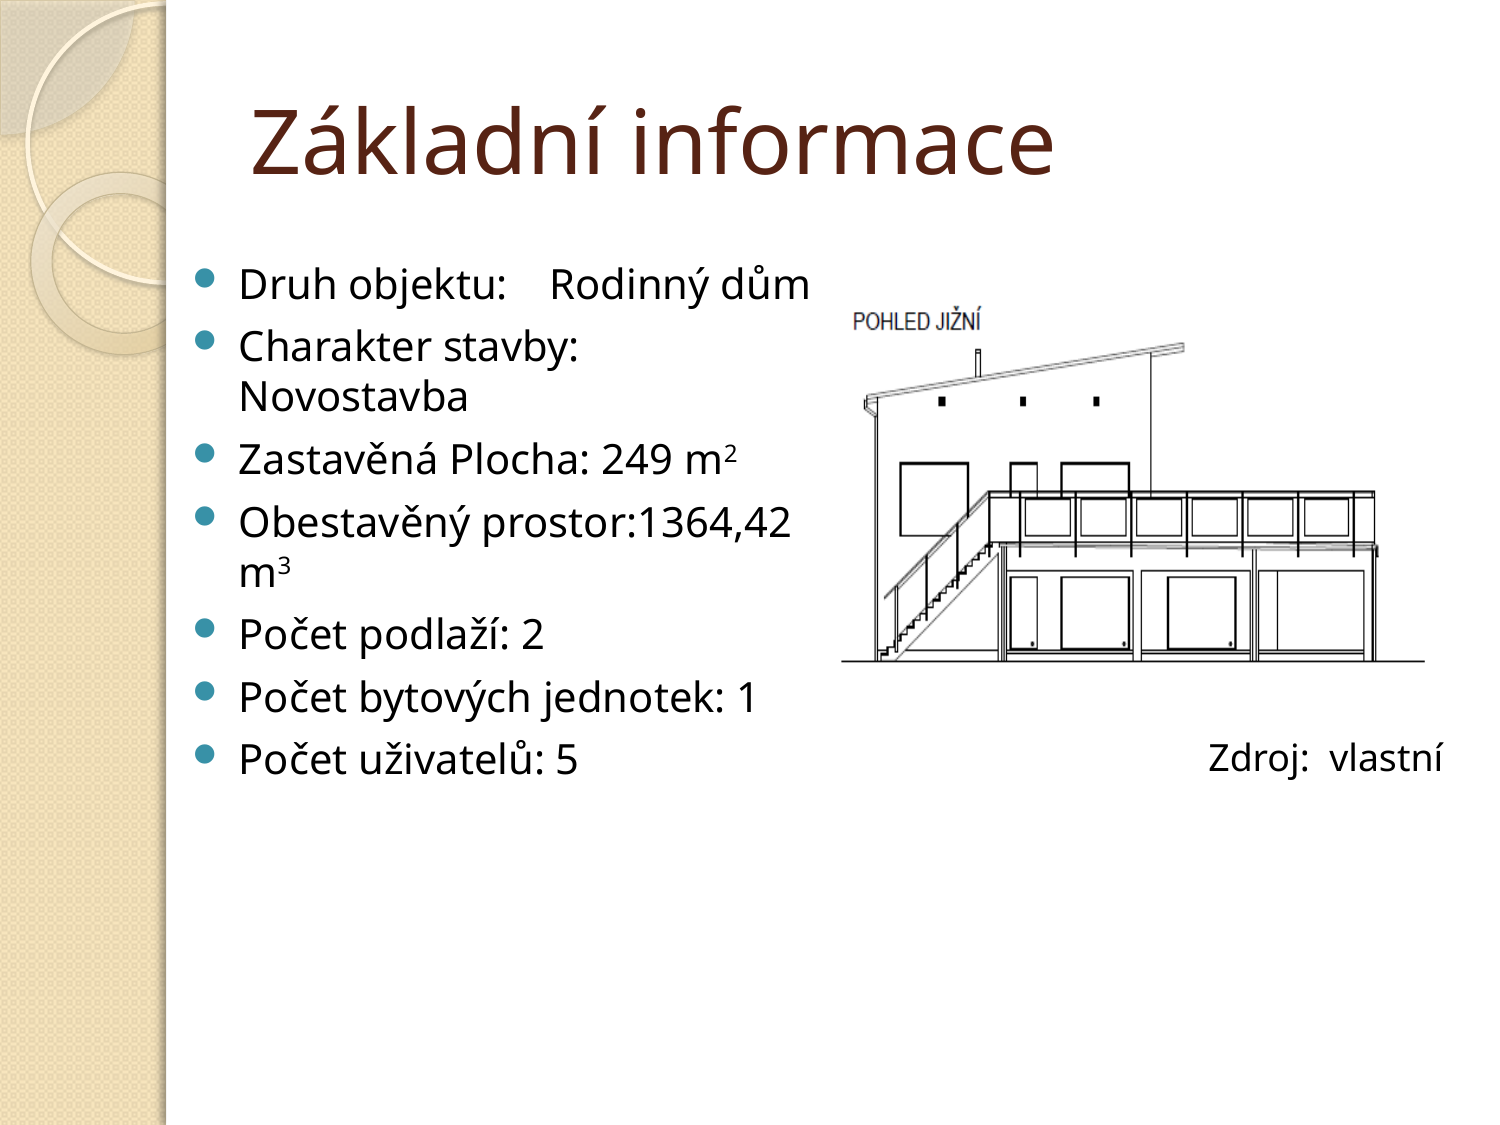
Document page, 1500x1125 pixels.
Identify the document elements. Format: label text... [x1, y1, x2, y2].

text_box Zdroj: vlastní [1193, 726, 1459, 787]
title Základní informace [235, 45, 1466, 233]
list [831, 292, 1433, 680]
list Druh objektu: Rodinný dům Charakter stavby: Novostavba Zastavěná Plocha: 249 m2 Obestavěný prostor:1364,42 m3 Počet podlaží: 2 Počet bytových jednotek: 1 Počet uživatelů: 5 [164, 249, 836, 1015]
